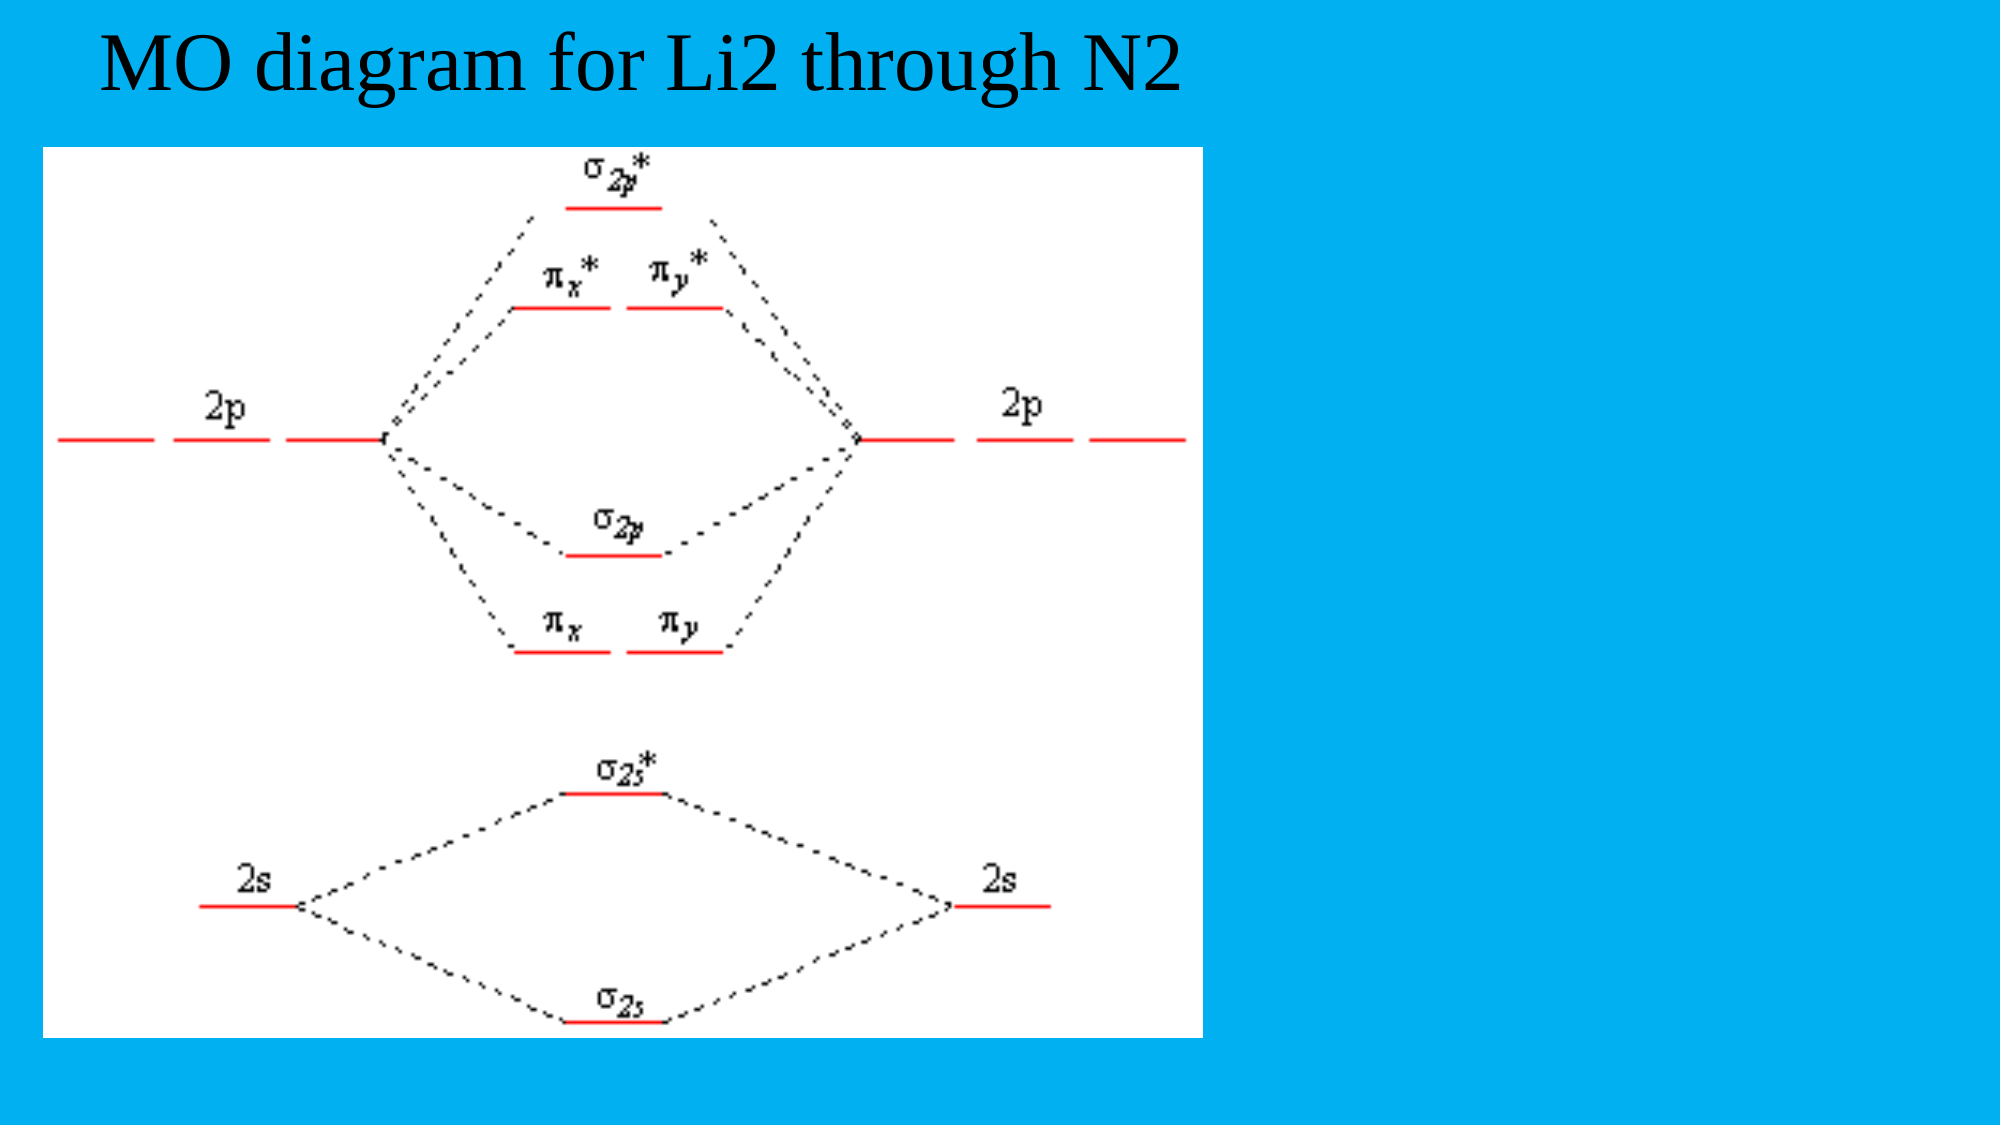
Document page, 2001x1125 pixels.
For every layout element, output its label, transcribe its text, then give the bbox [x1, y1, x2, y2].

text_box MO diagram for Li2 through N2 [84, 0, 1201, 115]
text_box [43, 147, 1203, 1038]
